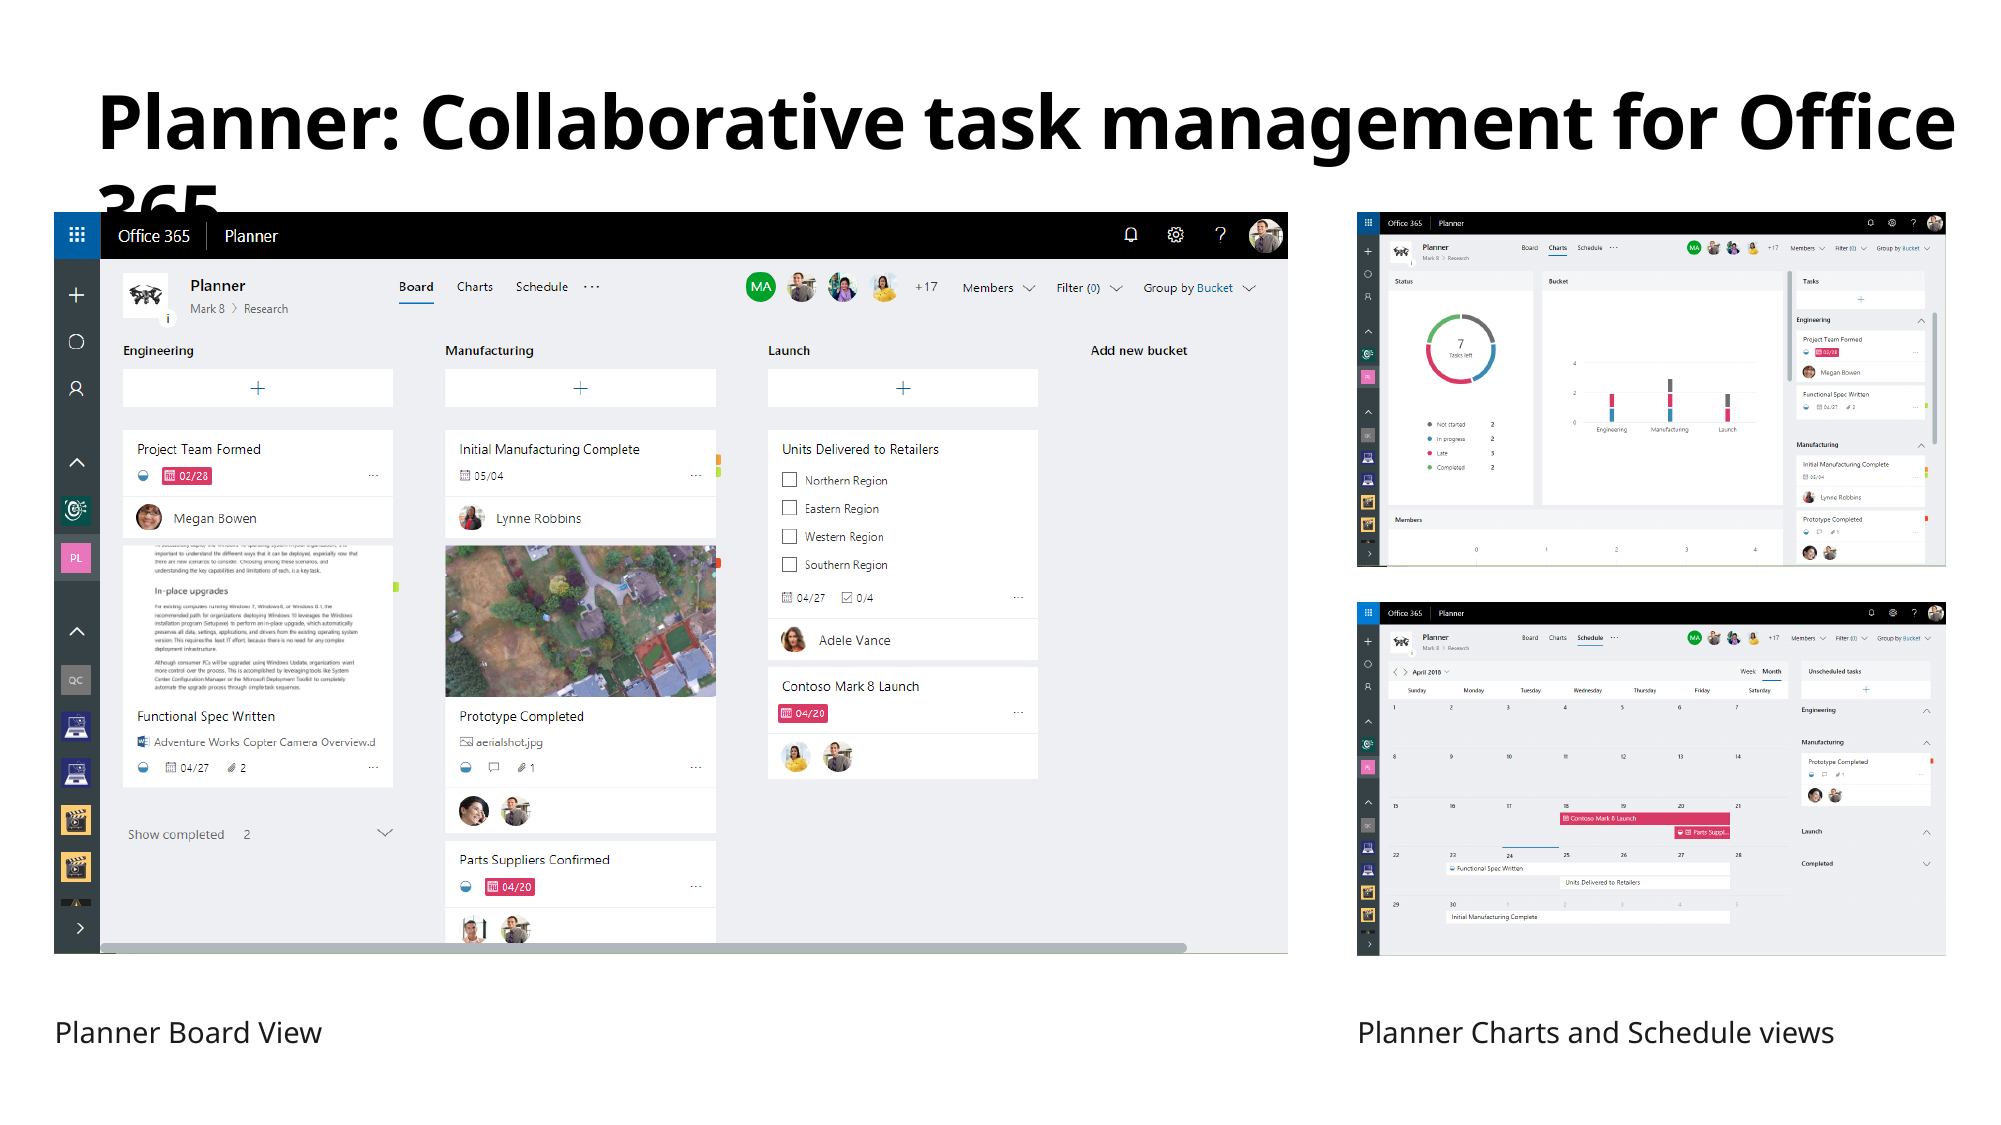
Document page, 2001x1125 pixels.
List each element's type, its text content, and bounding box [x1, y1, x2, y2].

text_box Planner Board View [54, 1014, 462, 1050]
picture [1356, 212, 1946, 567]
text_box Planner Charts and Schedule views [1357, 1014, 1946, 1050]
title Planner: Collaborative task management for Office 365 [96, 75, 1962, 257]
picture [54, 212, 1288, 955]
picture [1356, 602, 1946, 957]
